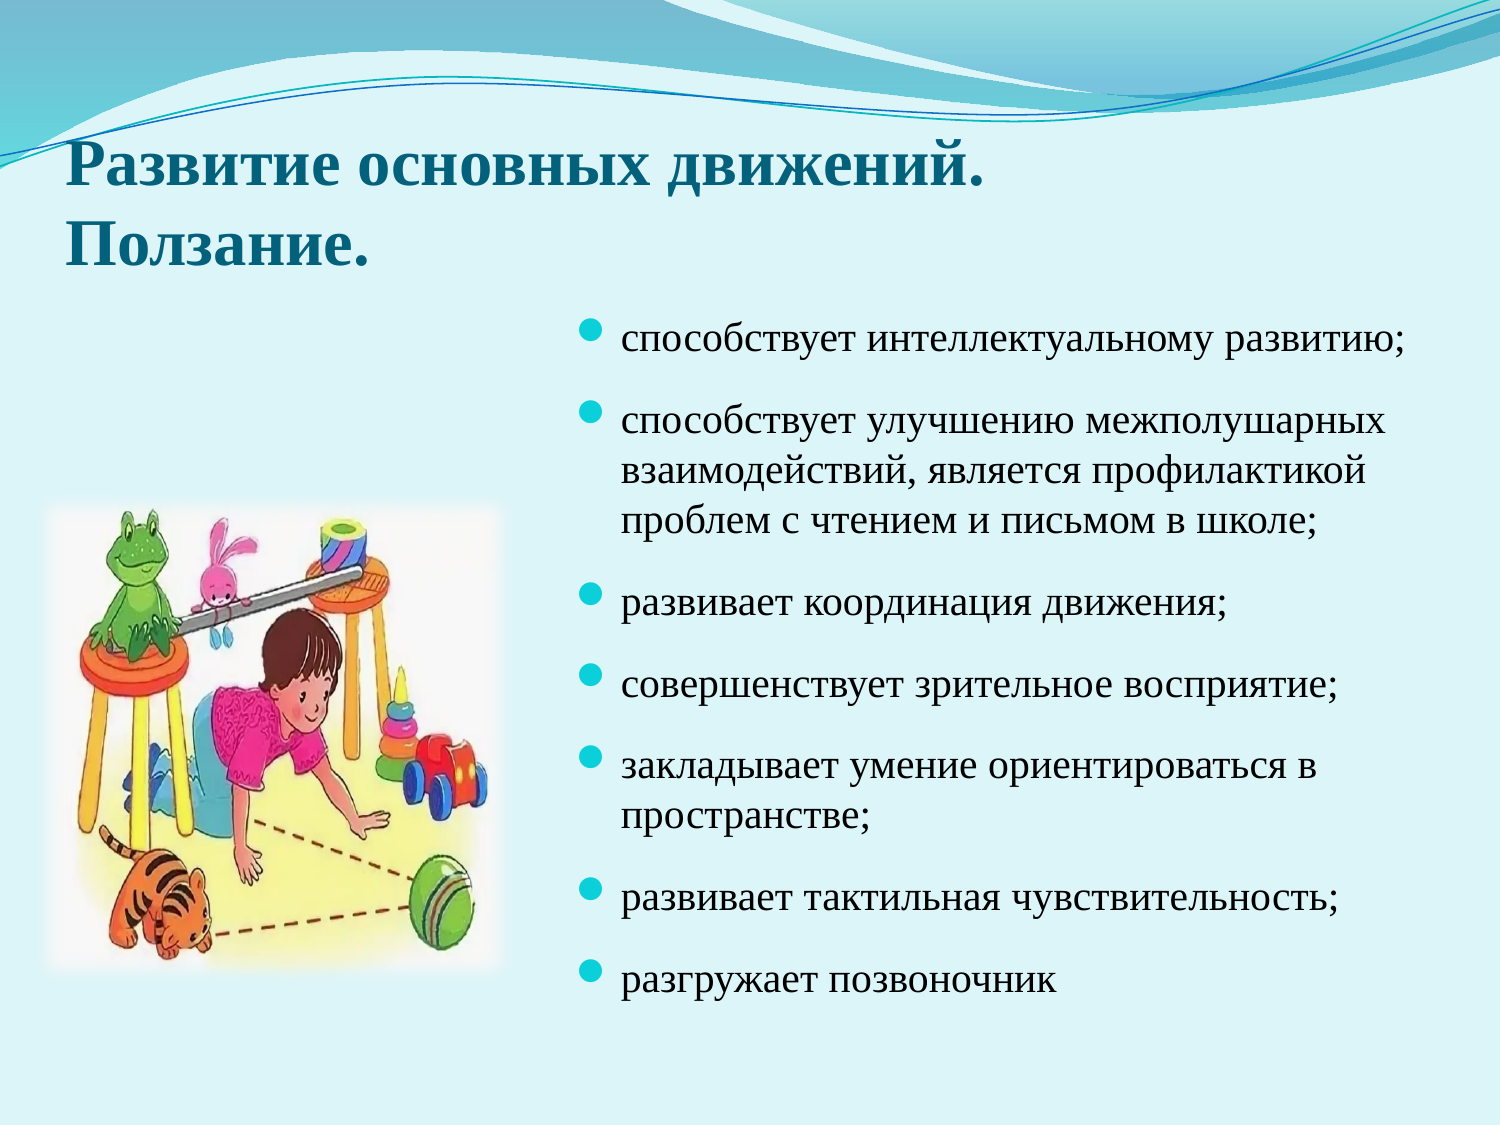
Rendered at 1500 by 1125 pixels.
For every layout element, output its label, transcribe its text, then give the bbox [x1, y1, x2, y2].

picture [29, 479, 530, 988]
title Развитие основных движений. Ползание. [64, 90, 1415, 279]
list [75, 314, 561, 1043]
list способствует интеллектуальному развитию; способствует улучшению межполушарных взаимодействий, является профилактикой проблем с чтением и письмом в школе; развивает координация движения; совершенствует зрительное восприятие; закладывает умение ориентироваться в пространстве; развивает тактильная чувствительность; разгружает позвоночник [561, 302, 1437, 1043]
